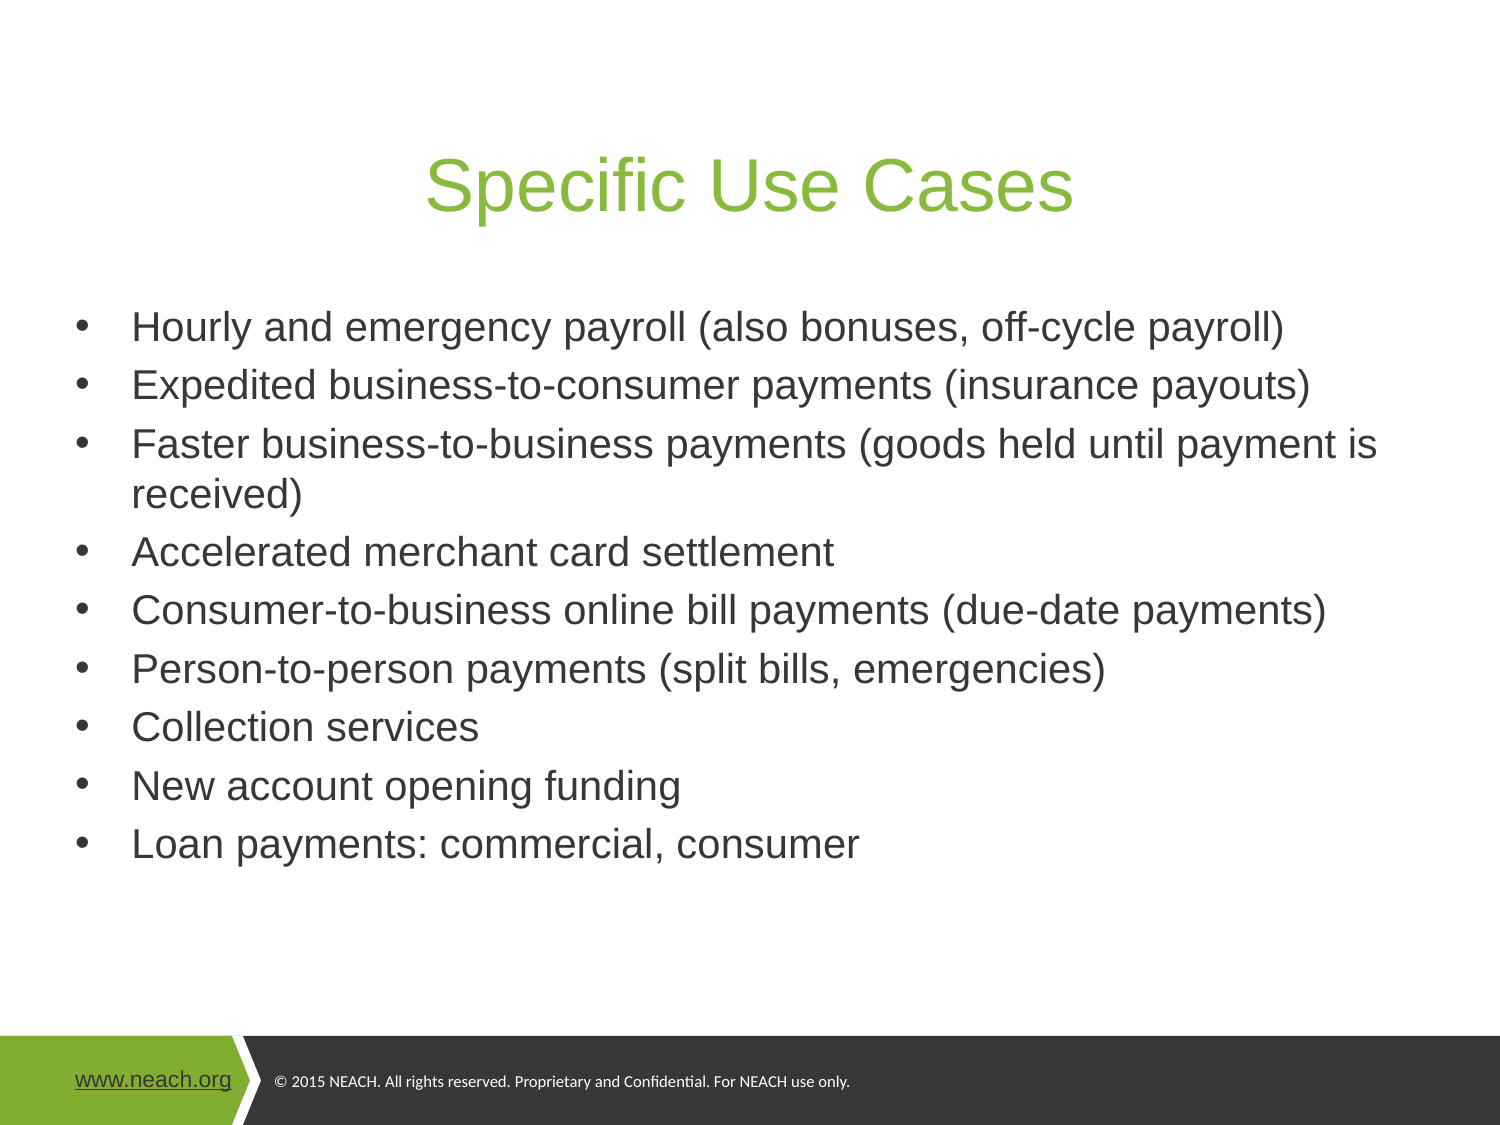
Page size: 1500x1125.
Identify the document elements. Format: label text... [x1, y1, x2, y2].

title Specific Use Cases [75, 112, 1425, 250]
list Hourly and emergency payroll (also bonuses, off-cycle payroll) Expedited business-to-consumer payments (insurance payouts) Faster business-to-business payments (goods held until payment is received) Accelerated merchant card settlement Consumer-to-business online bill payments (due-date payments) Person-to-person payments (split bills, emergencies) Collection services New account opening funding Loan payments: commercial, consumer [75, 299, 1425, 968]
